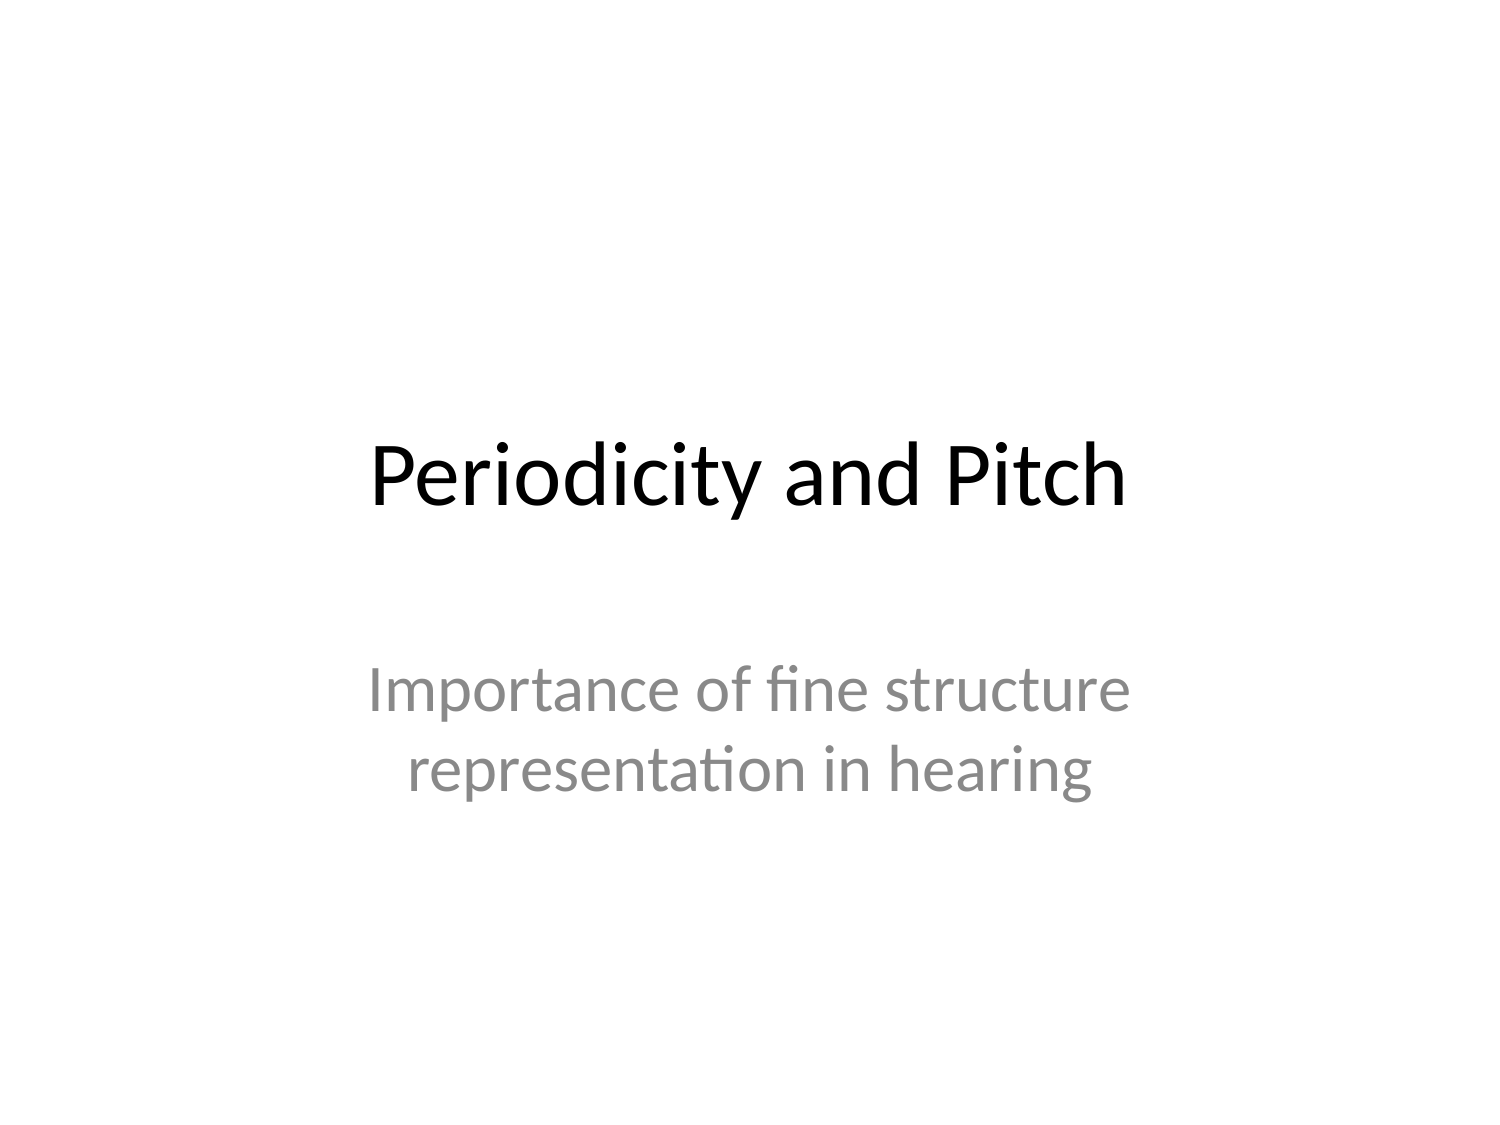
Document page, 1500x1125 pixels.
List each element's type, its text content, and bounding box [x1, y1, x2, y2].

title Periodicity and Pitch [112, 374, 1388, 563]
subtitle Importance of fine structure representation in hearing [224, 637, 1276, 976]
